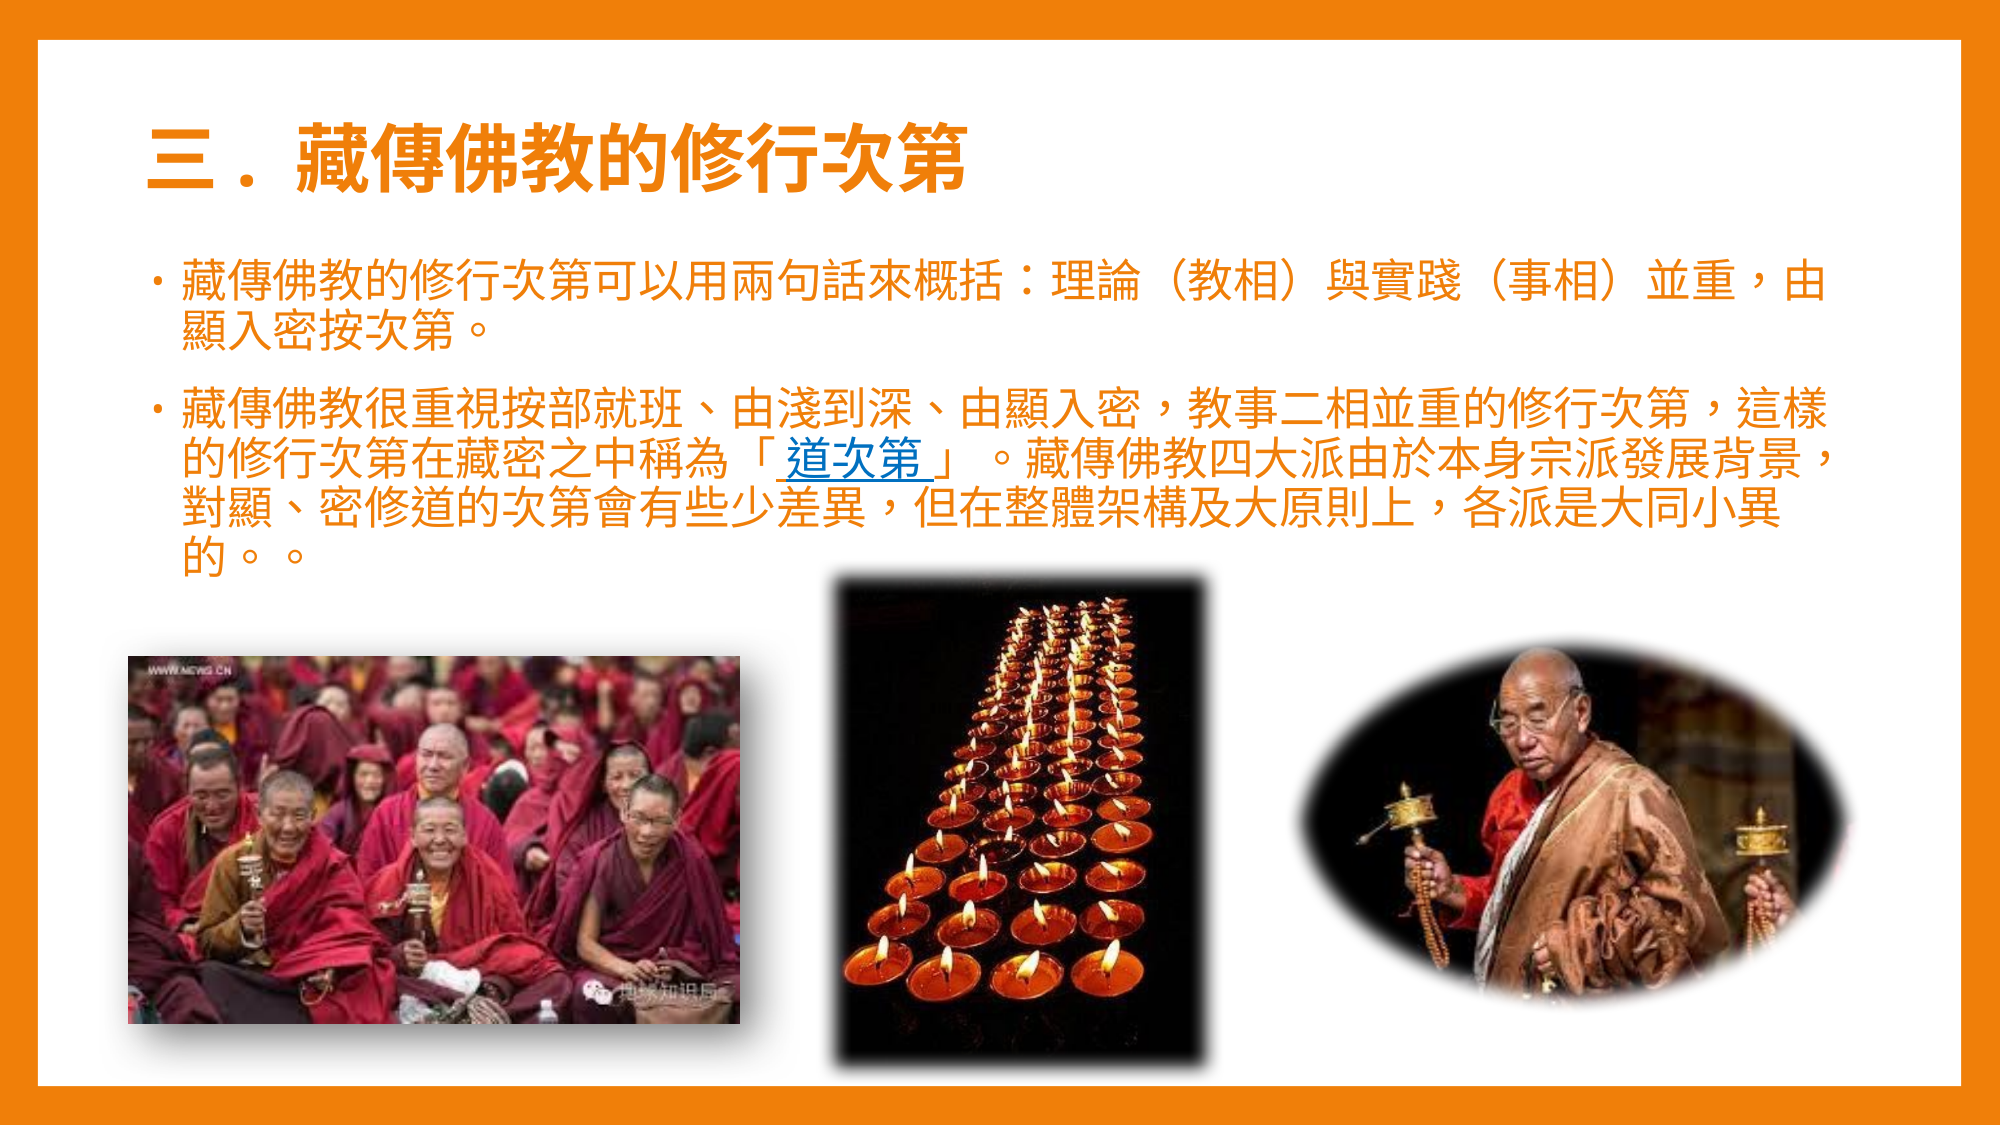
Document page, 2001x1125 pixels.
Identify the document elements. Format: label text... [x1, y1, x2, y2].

picture [128, 656, 740, 1024]
picture [815, 558, 1224, 1087]
picture [1281, 628, 1865, 1017]
list 藏傳佛教的修行次第可以用兩句話來概括：理論（教相）與實踐（事相）並重，由顯入密按次第。 藏傳佛教很重視按部就班、由淺到深、由顯入密，教事二相並重的修行次第，這樣的修行次第在藏密之中稱為「 道次第 」。藏傳佛教四大派由於本身宗派發展背景，對顯、密修道的次第會有些少差異，但在整體架構及大原則上，各派是大同小異的。。 [128, 250, 1845, 914]
title 三. 藏傳佛教的修行次第 [128, 73, 1749, 250]
